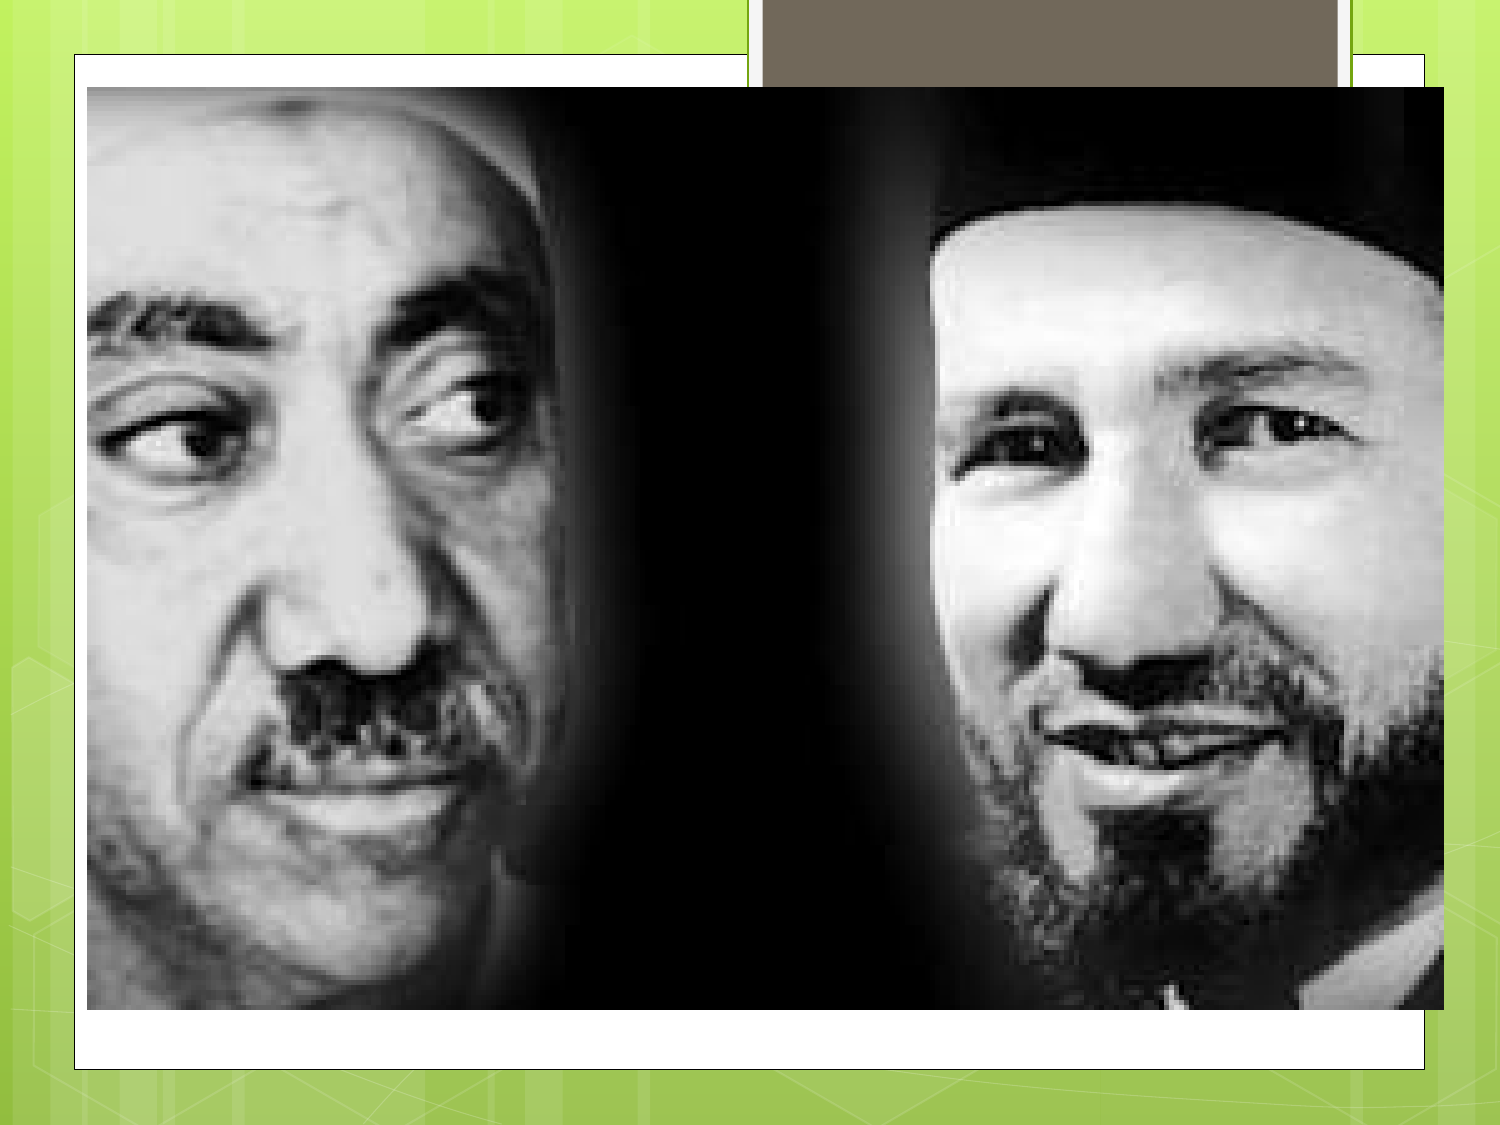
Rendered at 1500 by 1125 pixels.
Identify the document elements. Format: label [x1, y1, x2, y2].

list [87, 87, 1444, 1010]
